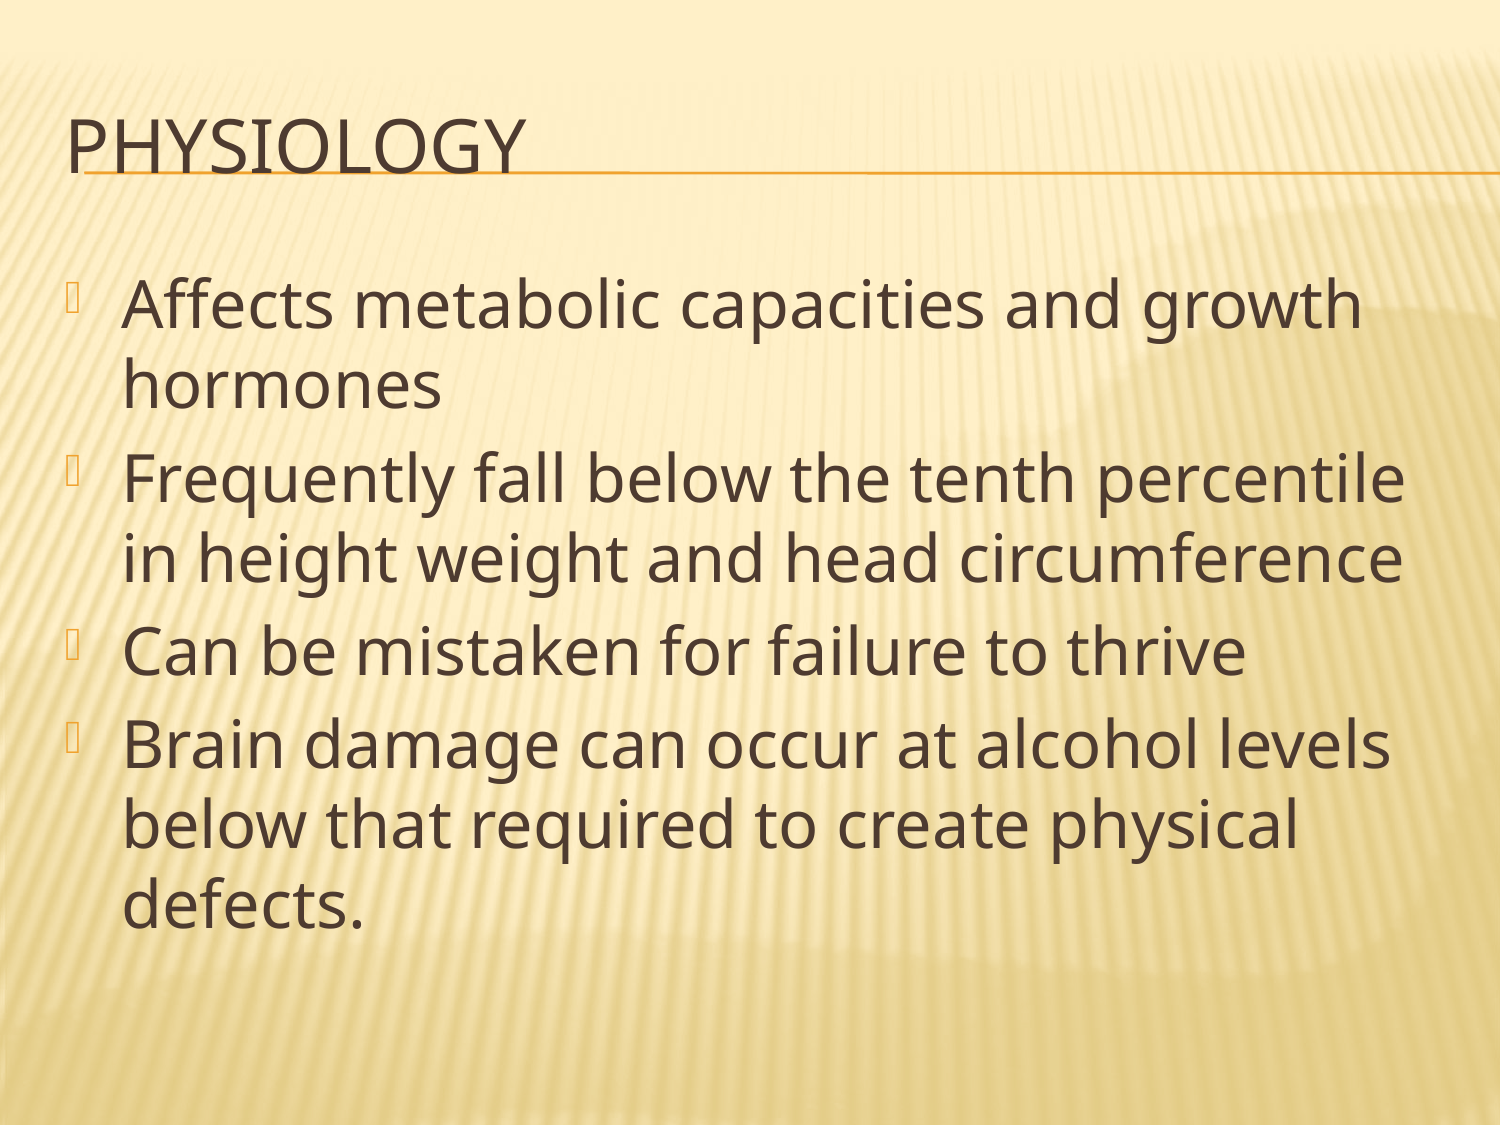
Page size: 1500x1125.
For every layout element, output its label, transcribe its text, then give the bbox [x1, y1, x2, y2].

list Affects metabolic capacities and growth hormones Frequently fall below the tenth percentile in height weight and head circumference Can be mistaken for failure to thrive Brain damage can occur at alcohol levels below that required to create physical defects. [50, 254, 1475, 998]
title Physiology [50, 75, 1475, 213]
